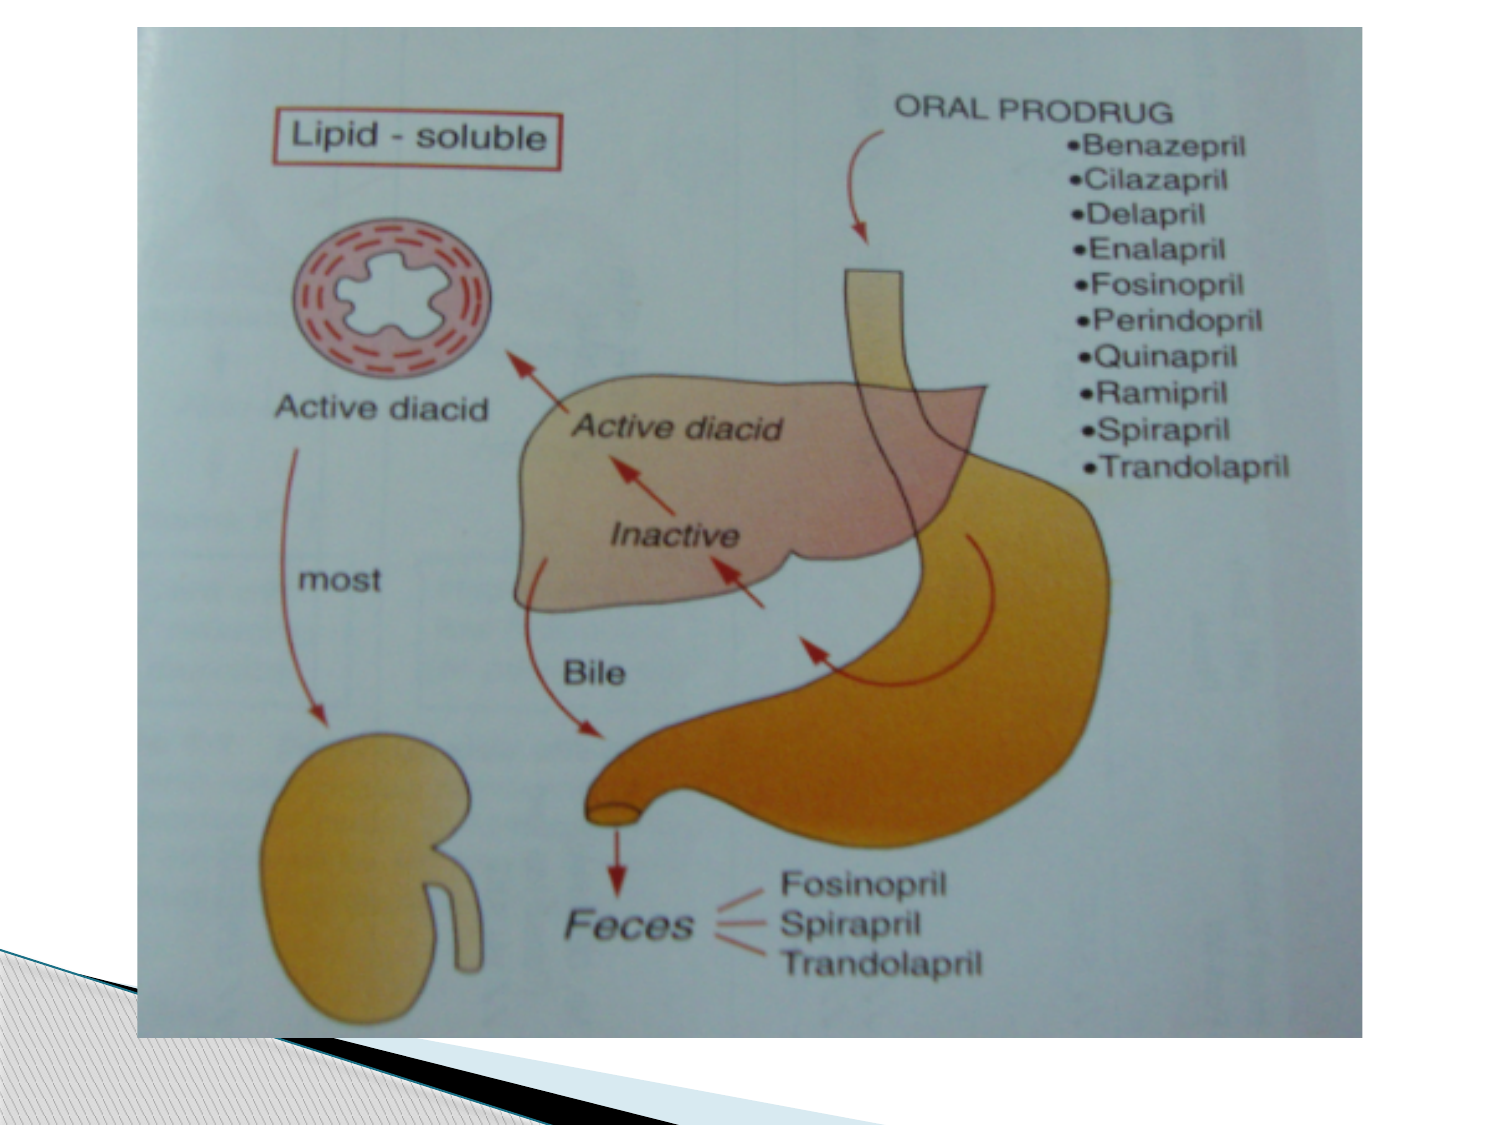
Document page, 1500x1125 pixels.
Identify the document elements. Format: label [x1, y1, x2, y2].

list [137, 27, 1363, 1038]
